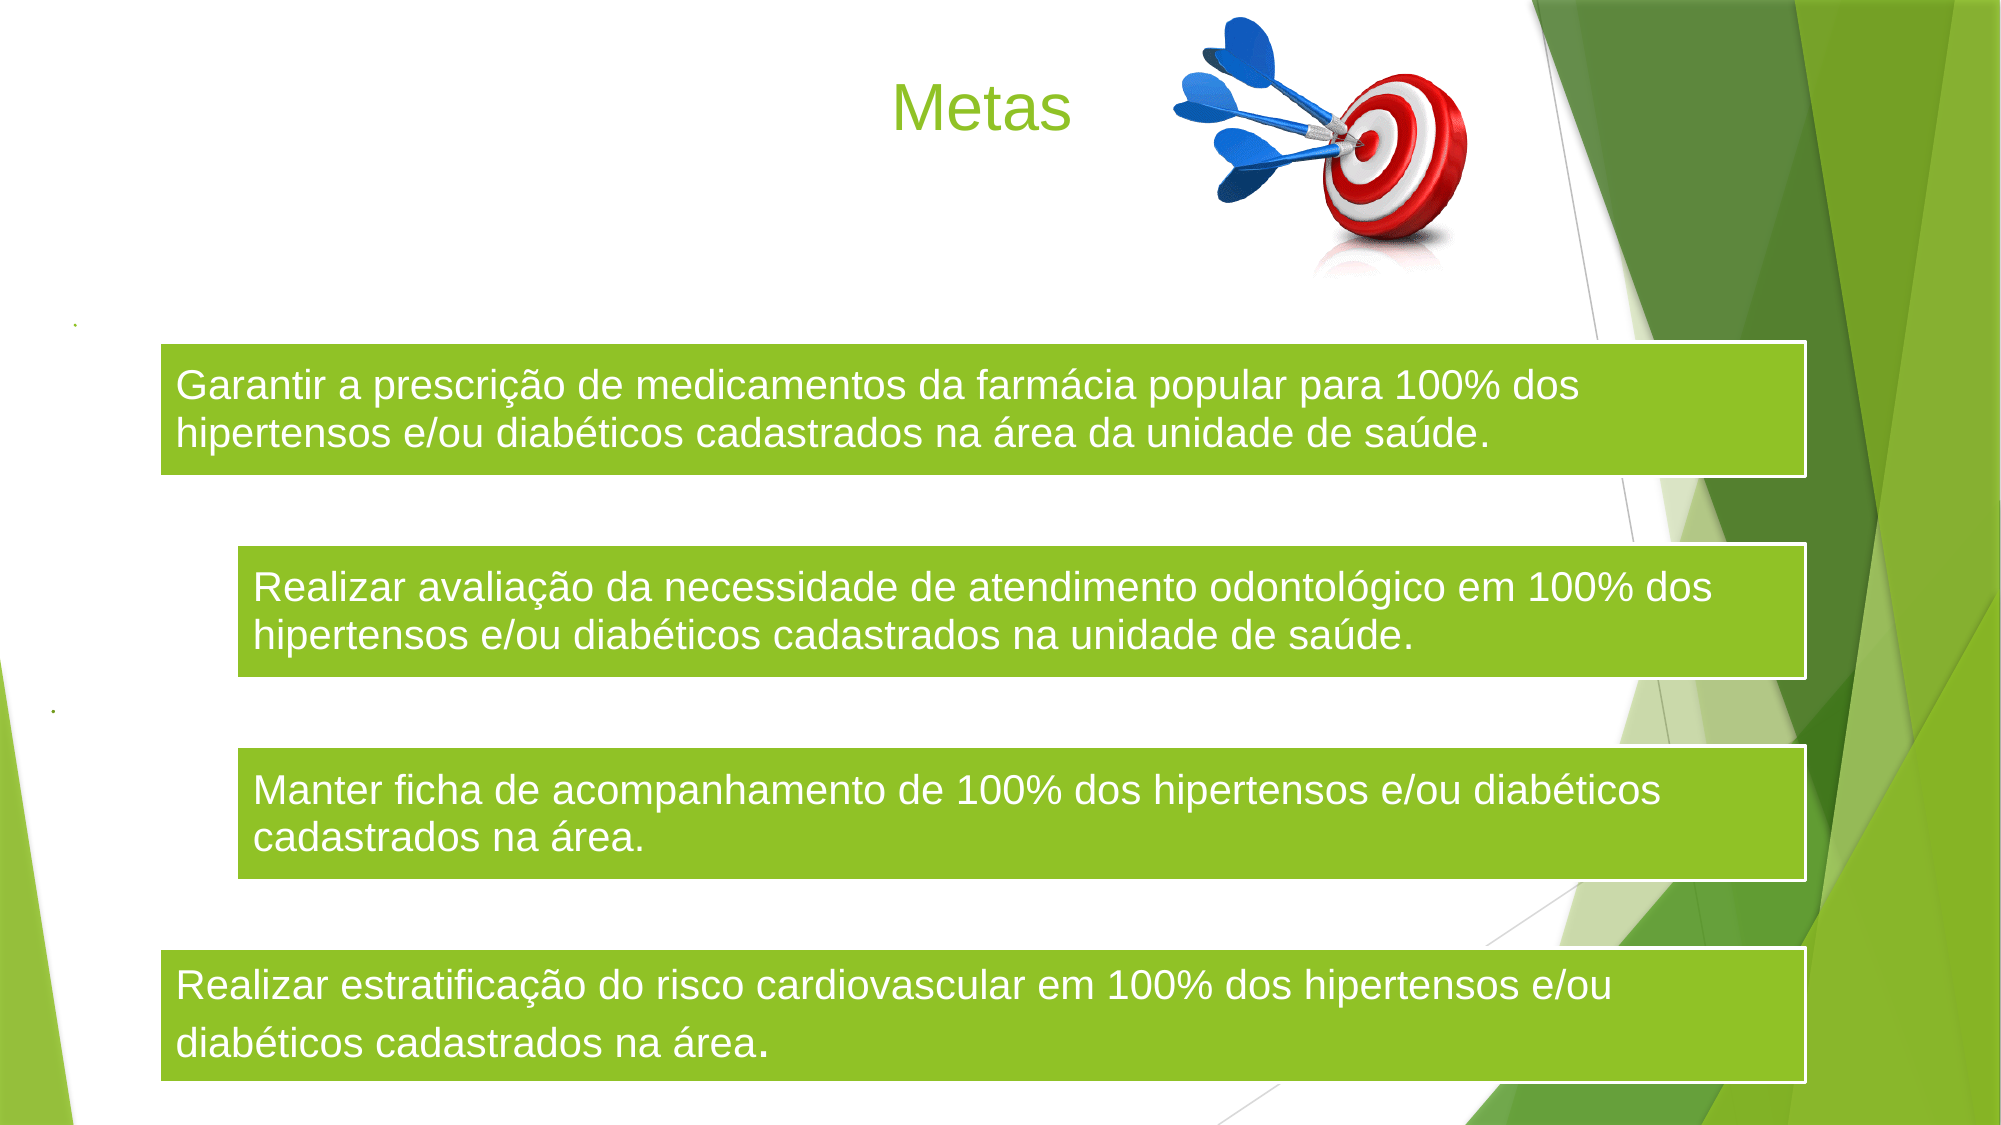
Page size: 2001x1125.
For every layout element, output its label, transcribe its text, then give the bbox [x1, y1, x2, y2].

picture [1153, 0, 1484, 281]
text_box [47, 215, 1807, 1092]
title Metas [103, 56, 1148, 214]
